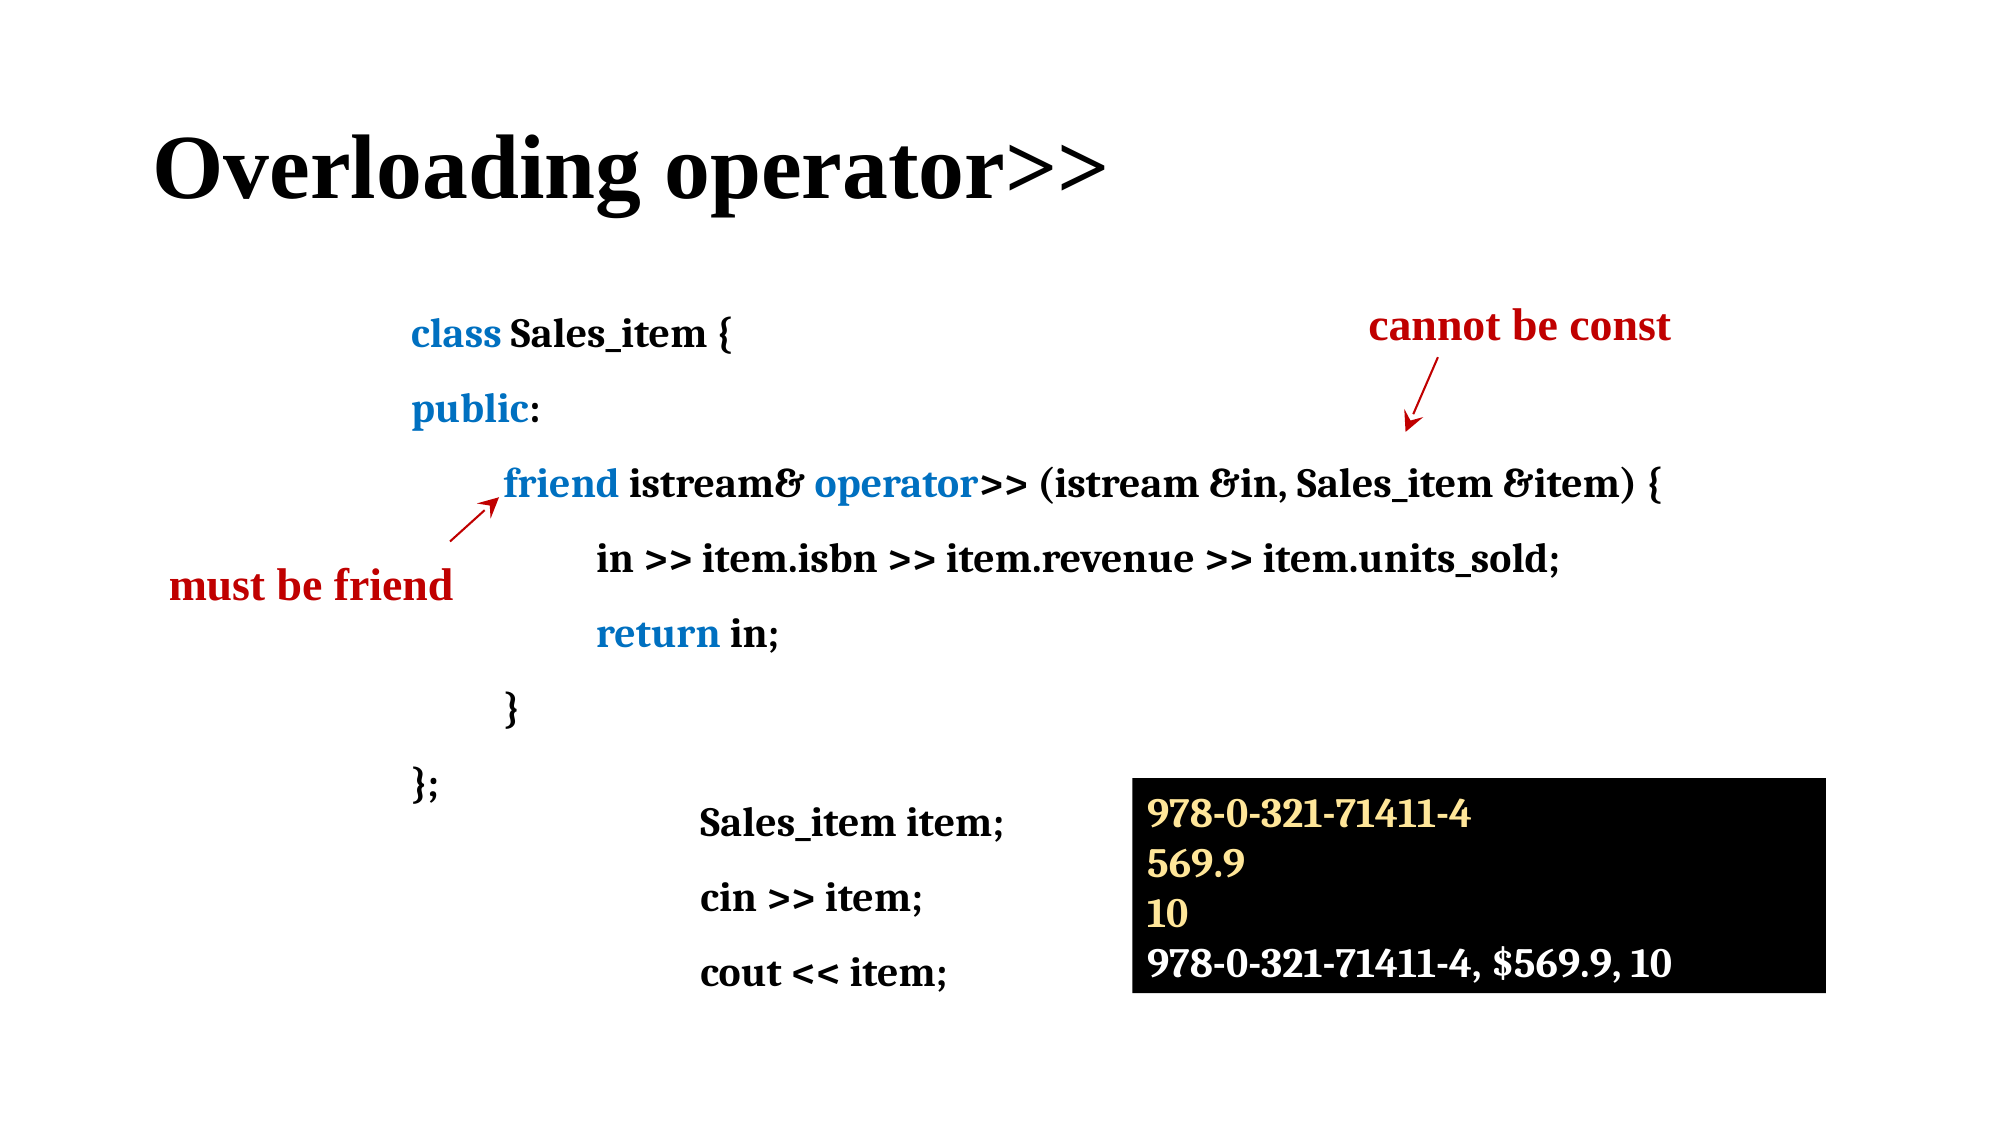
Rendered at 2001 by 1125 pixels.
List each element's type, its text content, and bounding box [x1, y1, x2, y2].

text_box Sales_item item; cin >> item; cout << item; [685, 762, 1036, 1003]
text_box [1353, 259, 1717, 432]
text_box 978-0-321-71411-4 569.9 10 978-0-321-71411-4, $569.9, 10 [1132, 778, 1826, 994]
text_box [153, 497, 499, 608]
text_box class Sales_item { public: friend istream& operator>> (istream &in, Sales_item &item) { in >> item.isbn >> item.revenue >> item.units_sold; return in; } }; [396, 273, 1800, 814]
title Overloading operator>> [137, 59, 1863, 278]
